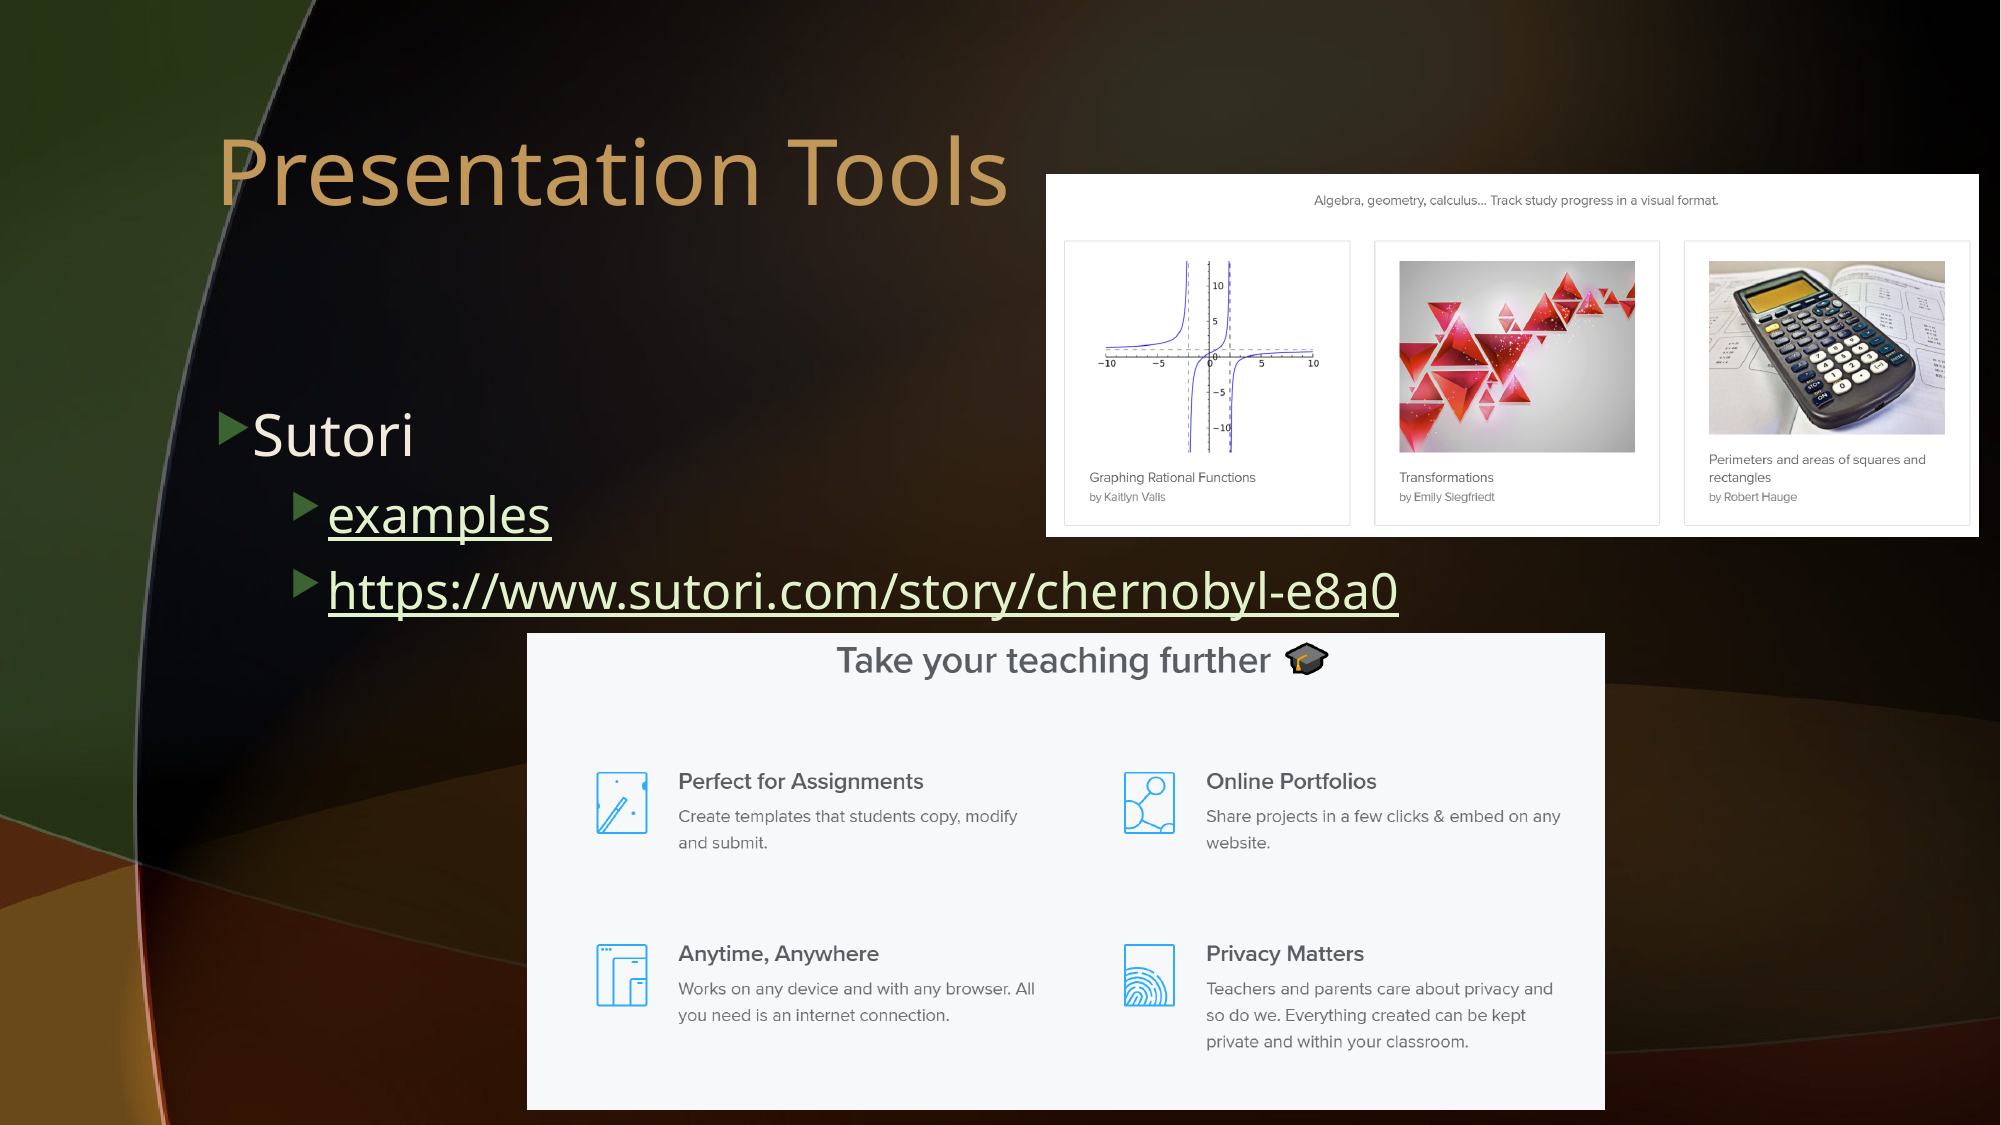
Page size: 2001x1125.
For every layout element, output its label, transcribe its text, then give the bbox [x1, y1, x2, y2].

title Presentation Tools [200, 59, 1863, 278]
list Sutori examples https://www.sutori.com/story/chernobyl-e8a0 [200, 398, 1863, 1014]
picture [0, 0, 2001, 1125]
